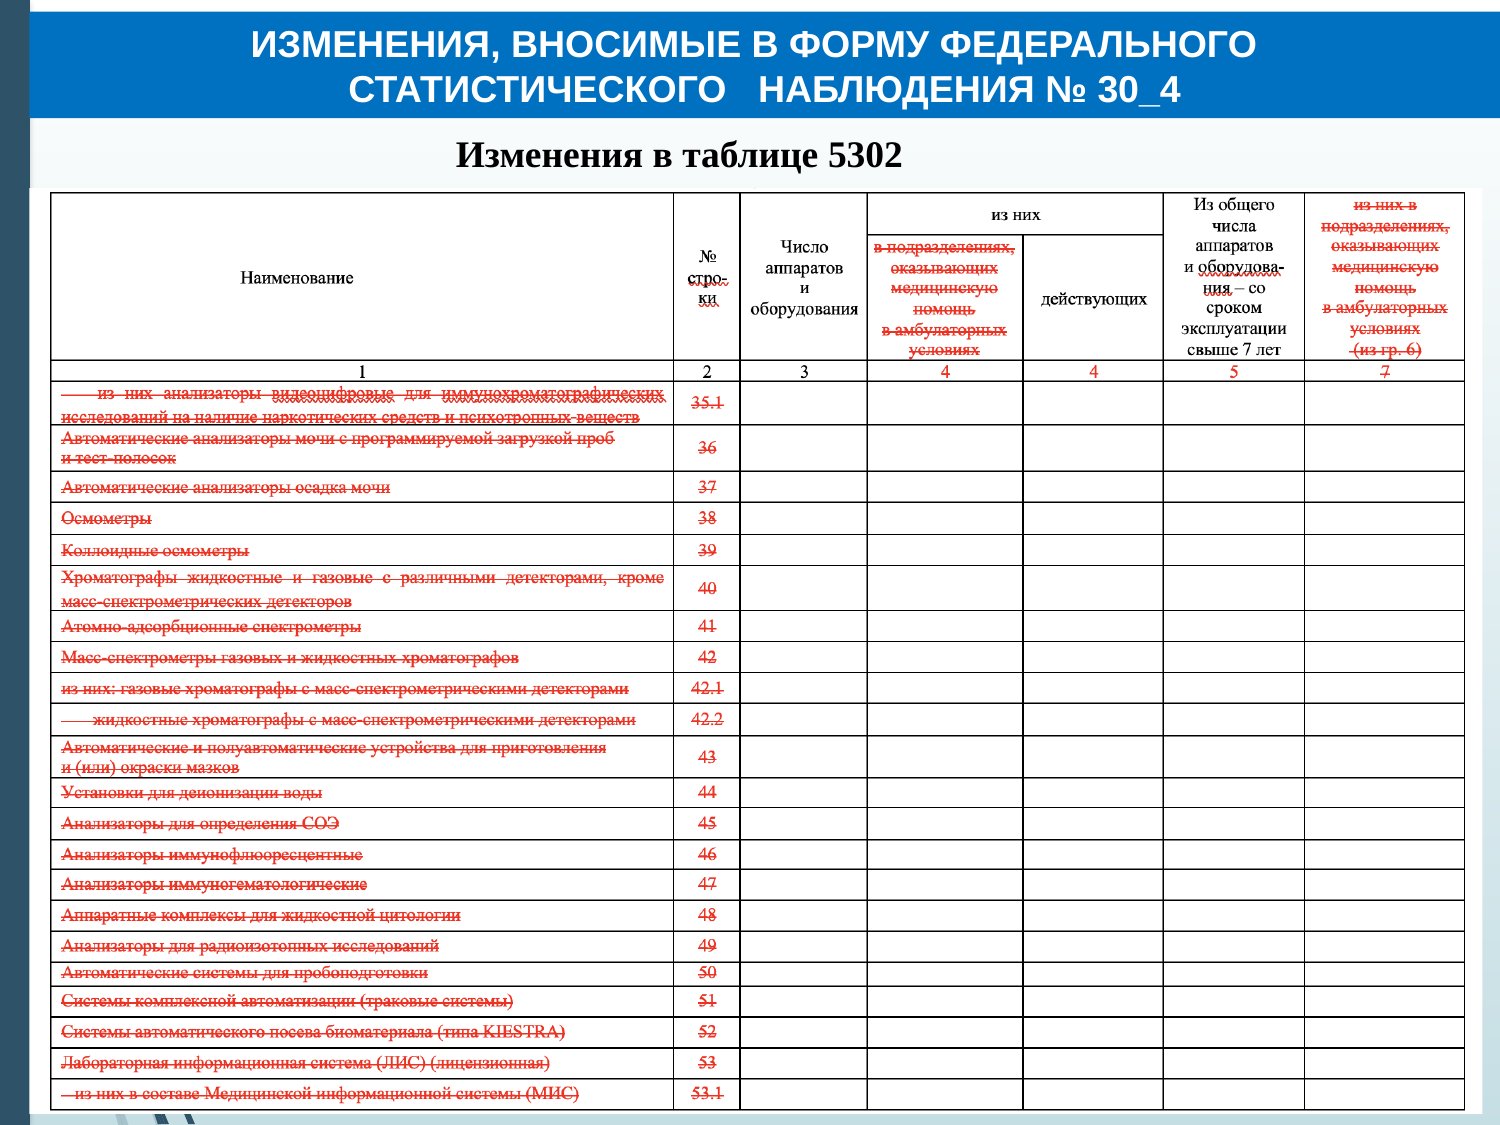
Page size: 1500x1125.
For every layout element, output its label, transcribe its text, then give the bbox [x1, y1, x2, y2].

picture [29, 187, 1483, 1114]
text_box ИЗМЕНЕНИЯ, ВНОСИМЫЕ В ФОРМУ ФЕДЕРАЛЬНОГО СТАТИСТИЧЕСКОГО НАБЛЮДЕНИЯ № 30_4 [28, 10, 1500, 119]
text_box Изменения в таблице 5302 [441, 122, 1191, 183]
